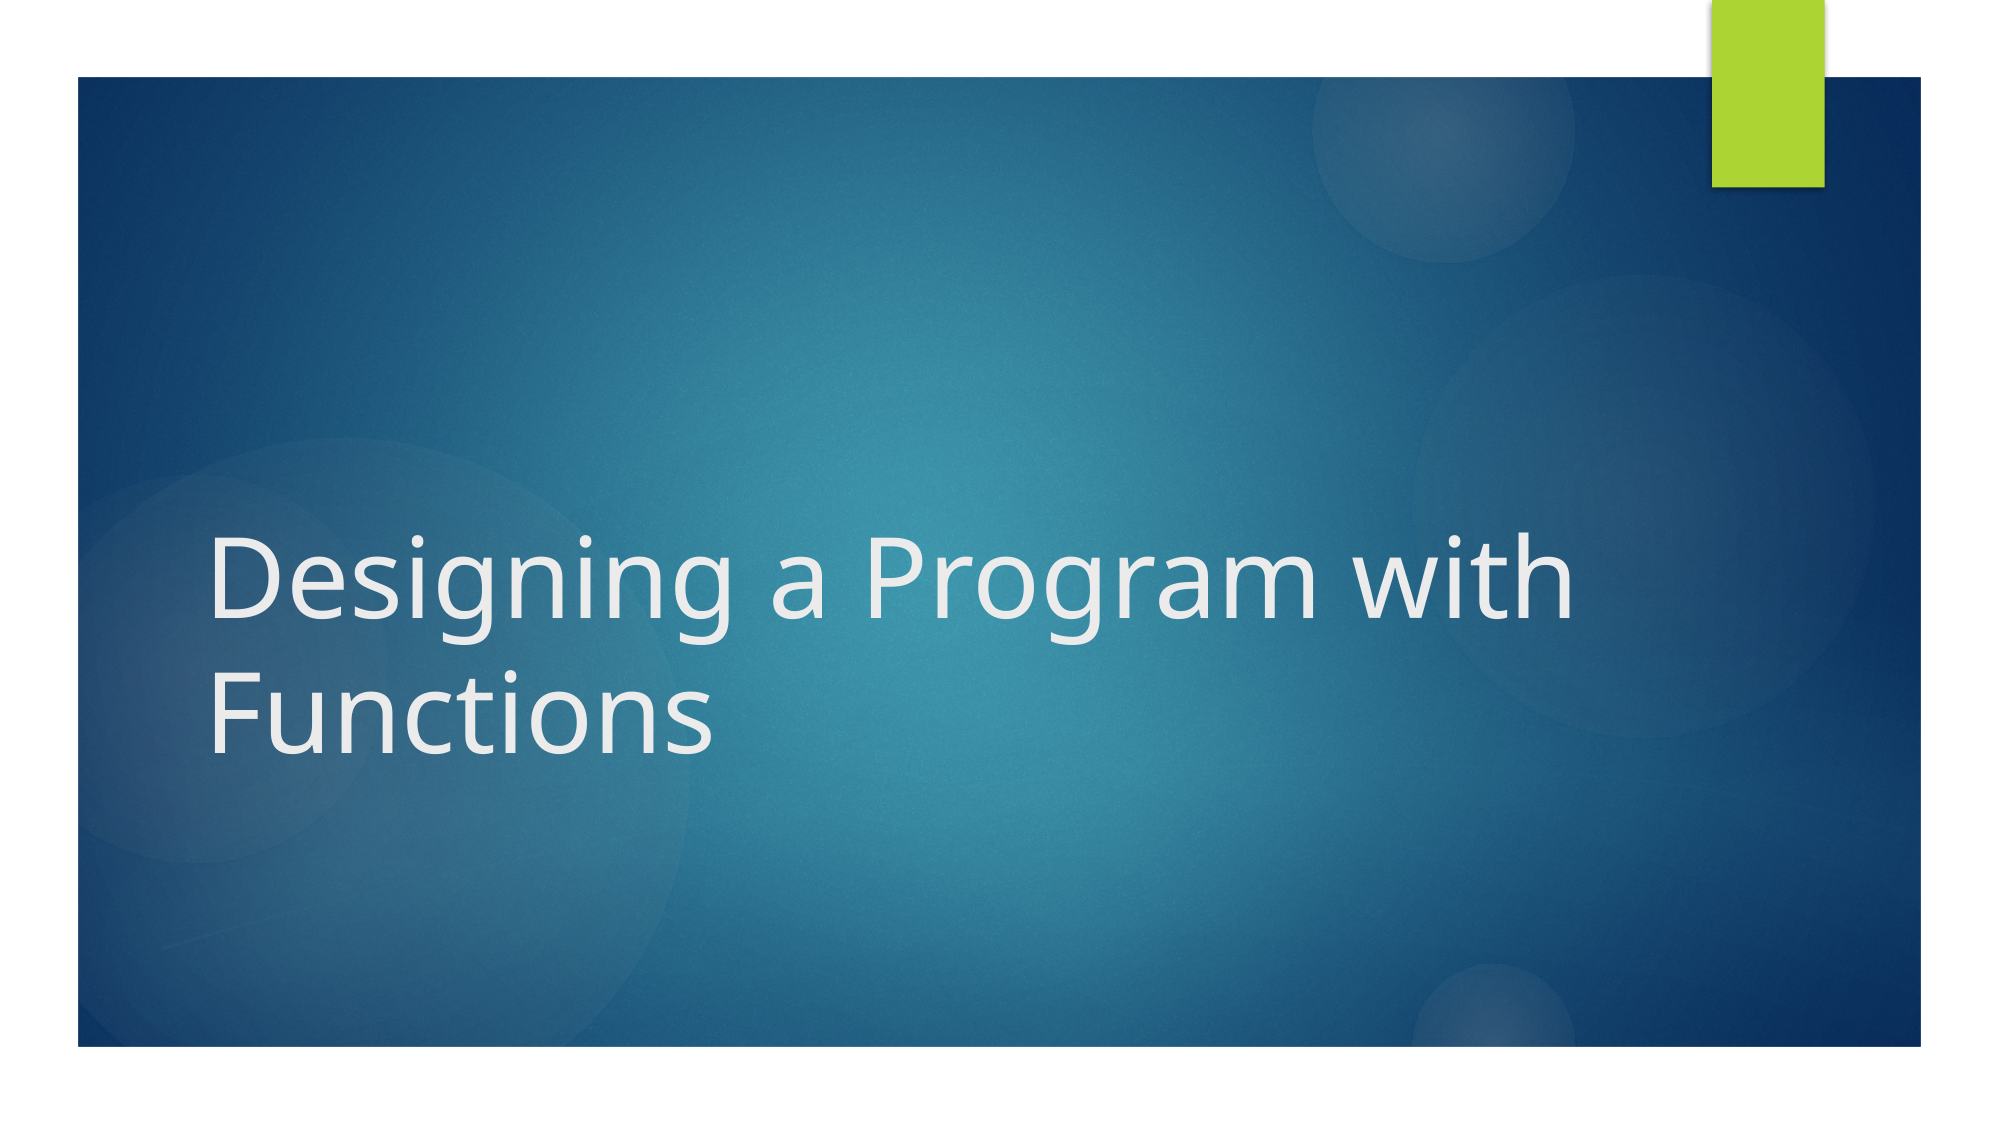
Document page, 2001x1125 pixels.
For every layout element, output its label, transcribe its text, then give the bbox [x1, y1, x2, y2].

title Designing a Program with Functions [189, 344, 1638, 784]
